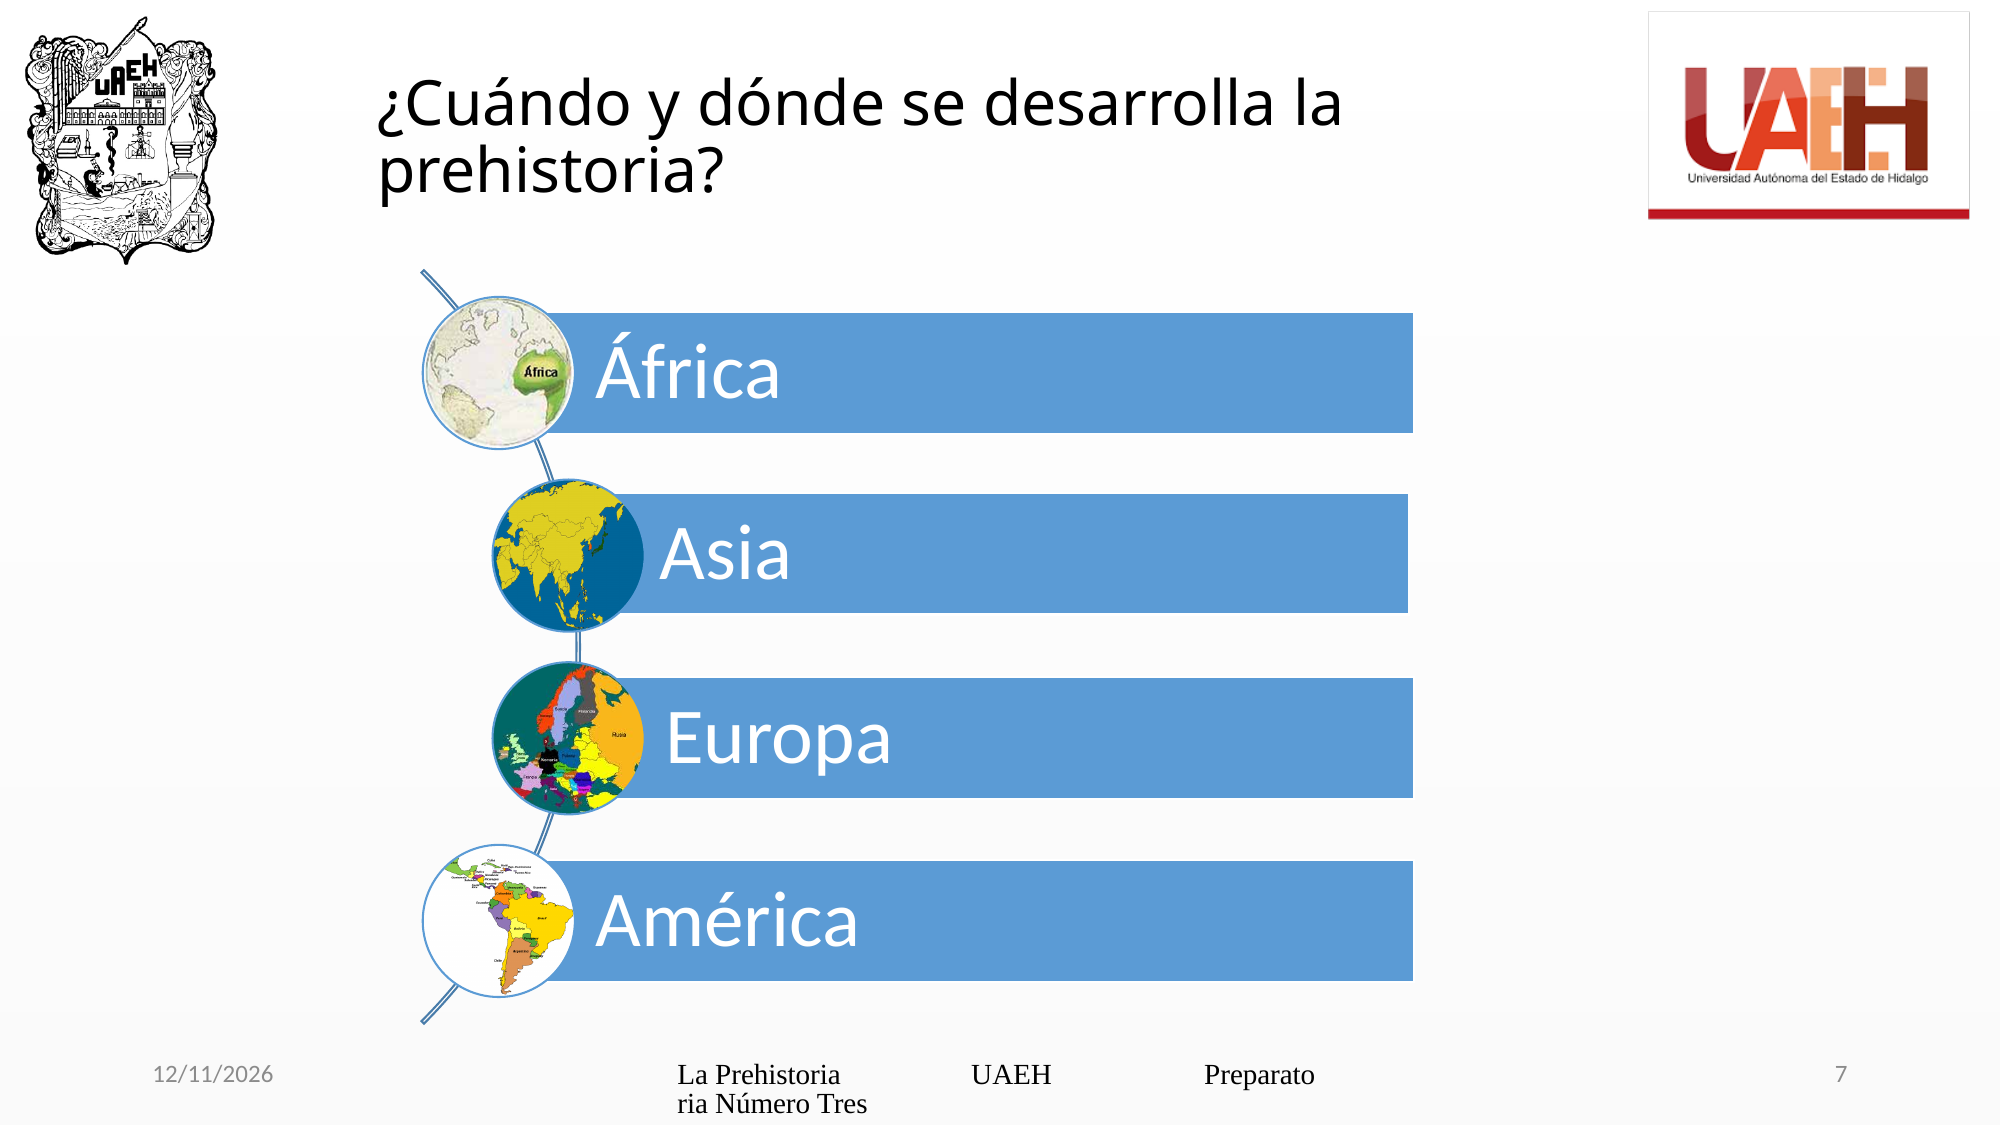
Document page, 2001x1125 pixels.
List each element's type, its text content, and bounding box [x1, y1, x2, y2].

footer La Prehistoria UAEH Preparatoria Número Tres [662, 1043, 1338, 1103]
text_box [409, 251, 1426, 1043]
title ¿Cuándo y dónde se desarrolla la prehistoria? [362, 45, 1499, 233]
picture [1609, 0, 2000, 233]
slide_number 7 [1412, 1042, 1863, 1103]
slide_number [137, 1042, 588, 1103]
picture [17, 12, 226, 267]
